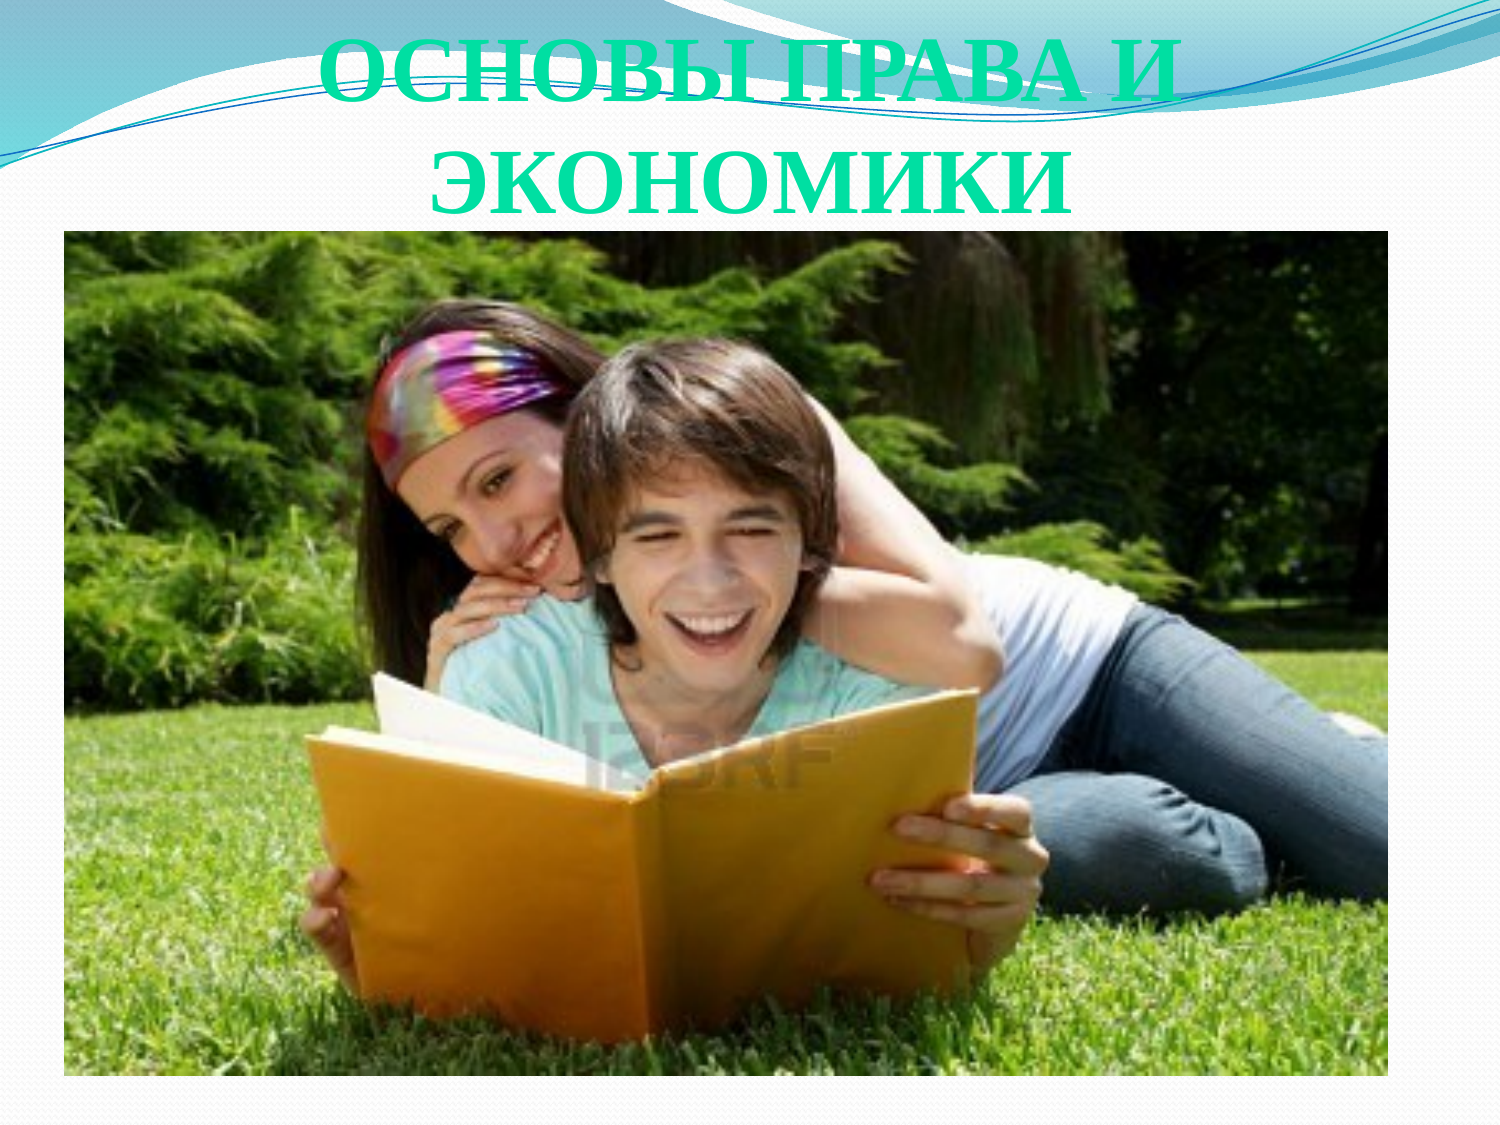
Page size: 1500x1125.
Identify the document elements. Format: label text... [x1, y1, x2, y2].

title Основы права и экономики [0, 0, 1500, 233]
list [64, 231, 1389, 1077]
